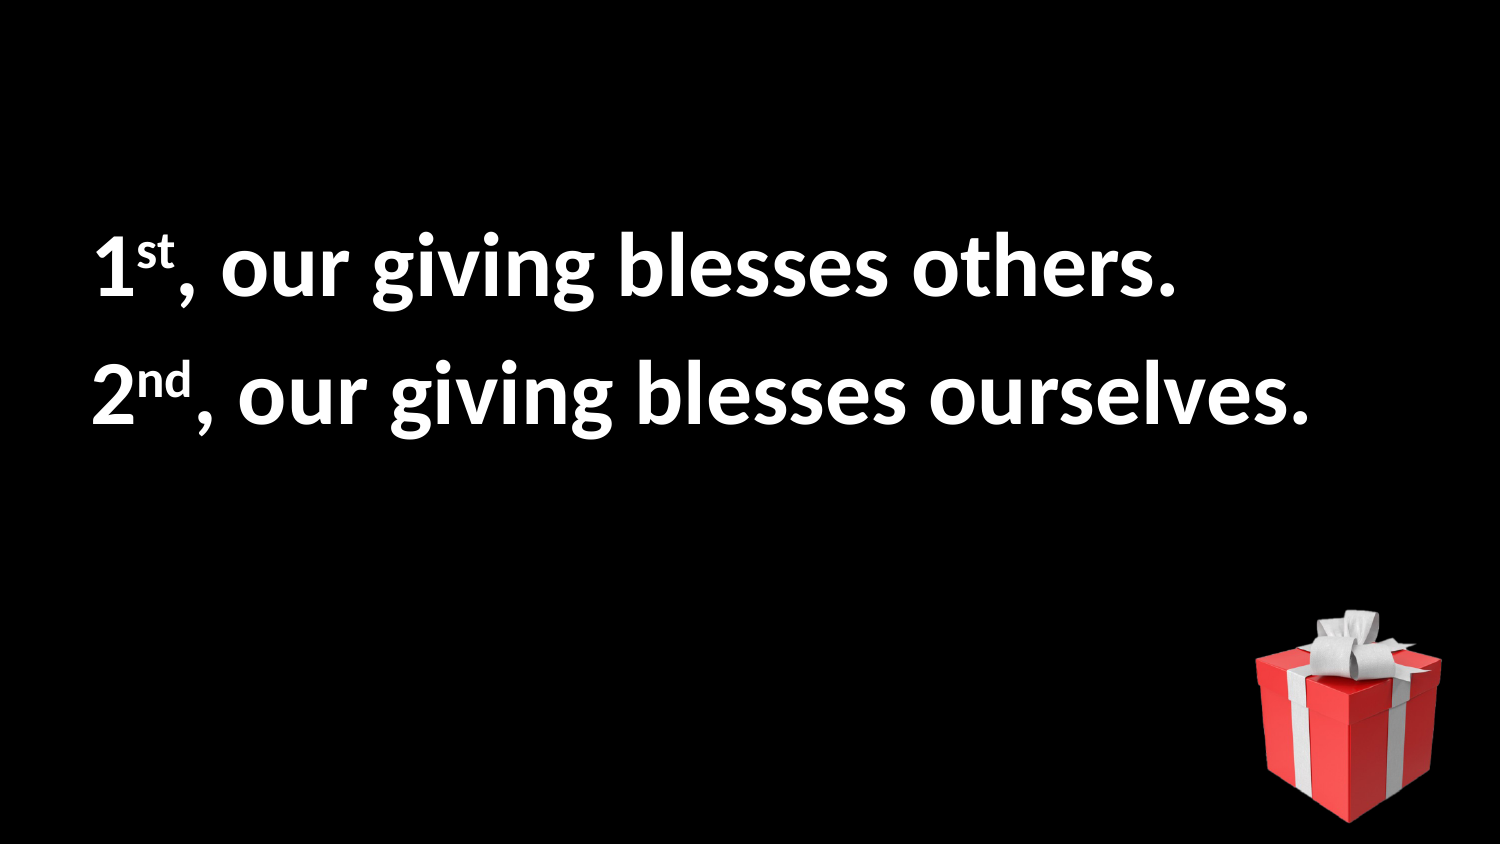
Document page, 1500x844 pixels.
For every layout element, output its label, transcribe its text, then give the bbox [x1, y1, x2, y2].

list 1st, our giving blesses others. 2nd, our giving blesses ourselves. [75, 196, 1425, 754]
picture [1198, 543, 1499, 844]
